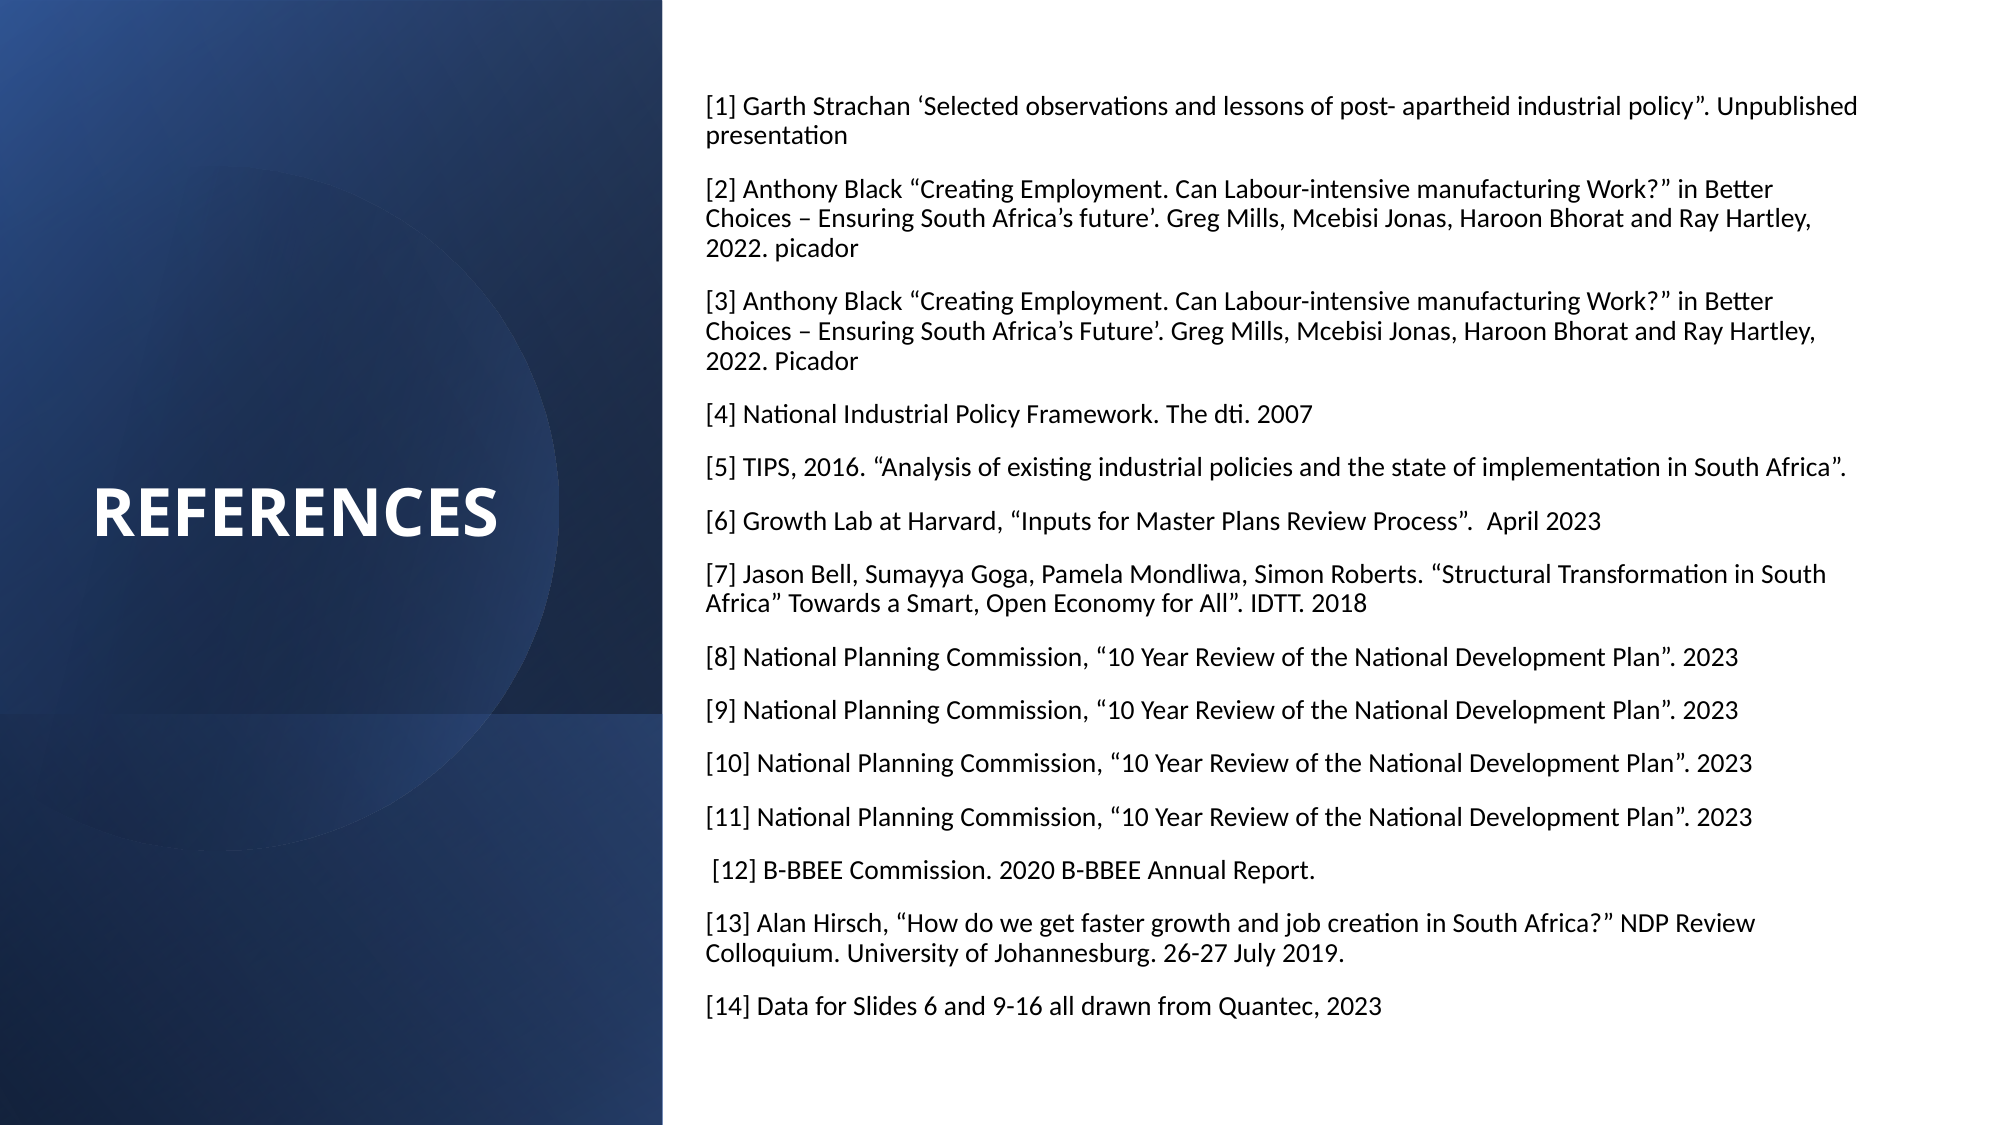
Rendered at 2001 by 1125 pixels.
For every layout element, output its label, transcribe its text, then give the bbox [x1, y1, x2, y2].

title REFERENCES [76, 96, 602, 652]
text_box [663, 0, 2000, 1125]
text_box [0, 0, 663, 1124]
subtitle [1] Garth Strachan ‘Selected observations and lessons of post- apartheid industrial policy”. Unpublished presentation [2] Anthony Black “Creating Employment. Can Labour-intensive manufacturing Work?” in Better Choices – Ensuring South Africa’s future’. Greg Mills, Mcebisi Jonas, Haroon Bhorat and Ray Hartley, 2022. picador [3] Anthony Black “Creating Employment. Can Labour-intensive manufacturing Work?” in Better Choices – Ensuring South Africa’s Future’. Greg Mills, Mcebisi Jonas, Haroon Bhorat and Ray Hartley, 2022. Picador [4] National Industrial Policy Framework. The dti. 2007 [5] TIPS, 2016. “Analysis of existing industrial policies and the state of implementation in South Africa”. [6] Growth Lab at Harvard, “Inputs for Master Plans Review Process”. April 2023 [7] Jason Bell, Sumayya Goga, Pamela Mondliwa, Simon Roberts. “Structural Transformation in South Africa” Towards a Smart, Open Economy for All”. IDTT. 2018 [8] National Planning Commission, “10 Year Review of the National Development Plan”. 2023 [9] National Planning Commission, “10 Year Review of the National Development Plan”. 2023 [10] National Planning Commission, “10 Year Review of the National Development Plan”. 2023 [11] National Planning Commission, “10 Year Review of the National Development Plan”. 2023 [12] B-BBEE Commission. 2020 B-BBEE Annual Report. [13] Alan Hirsch, “How do we get faster growth and job creation in South Africa?” NDP Review Colloquium. University of Johannesburg. 26-27 July 2019. [14] Data for Slides 6 and 9-16 all drawn from Quantec, 2023 [690, 83, 1877, 1082]
